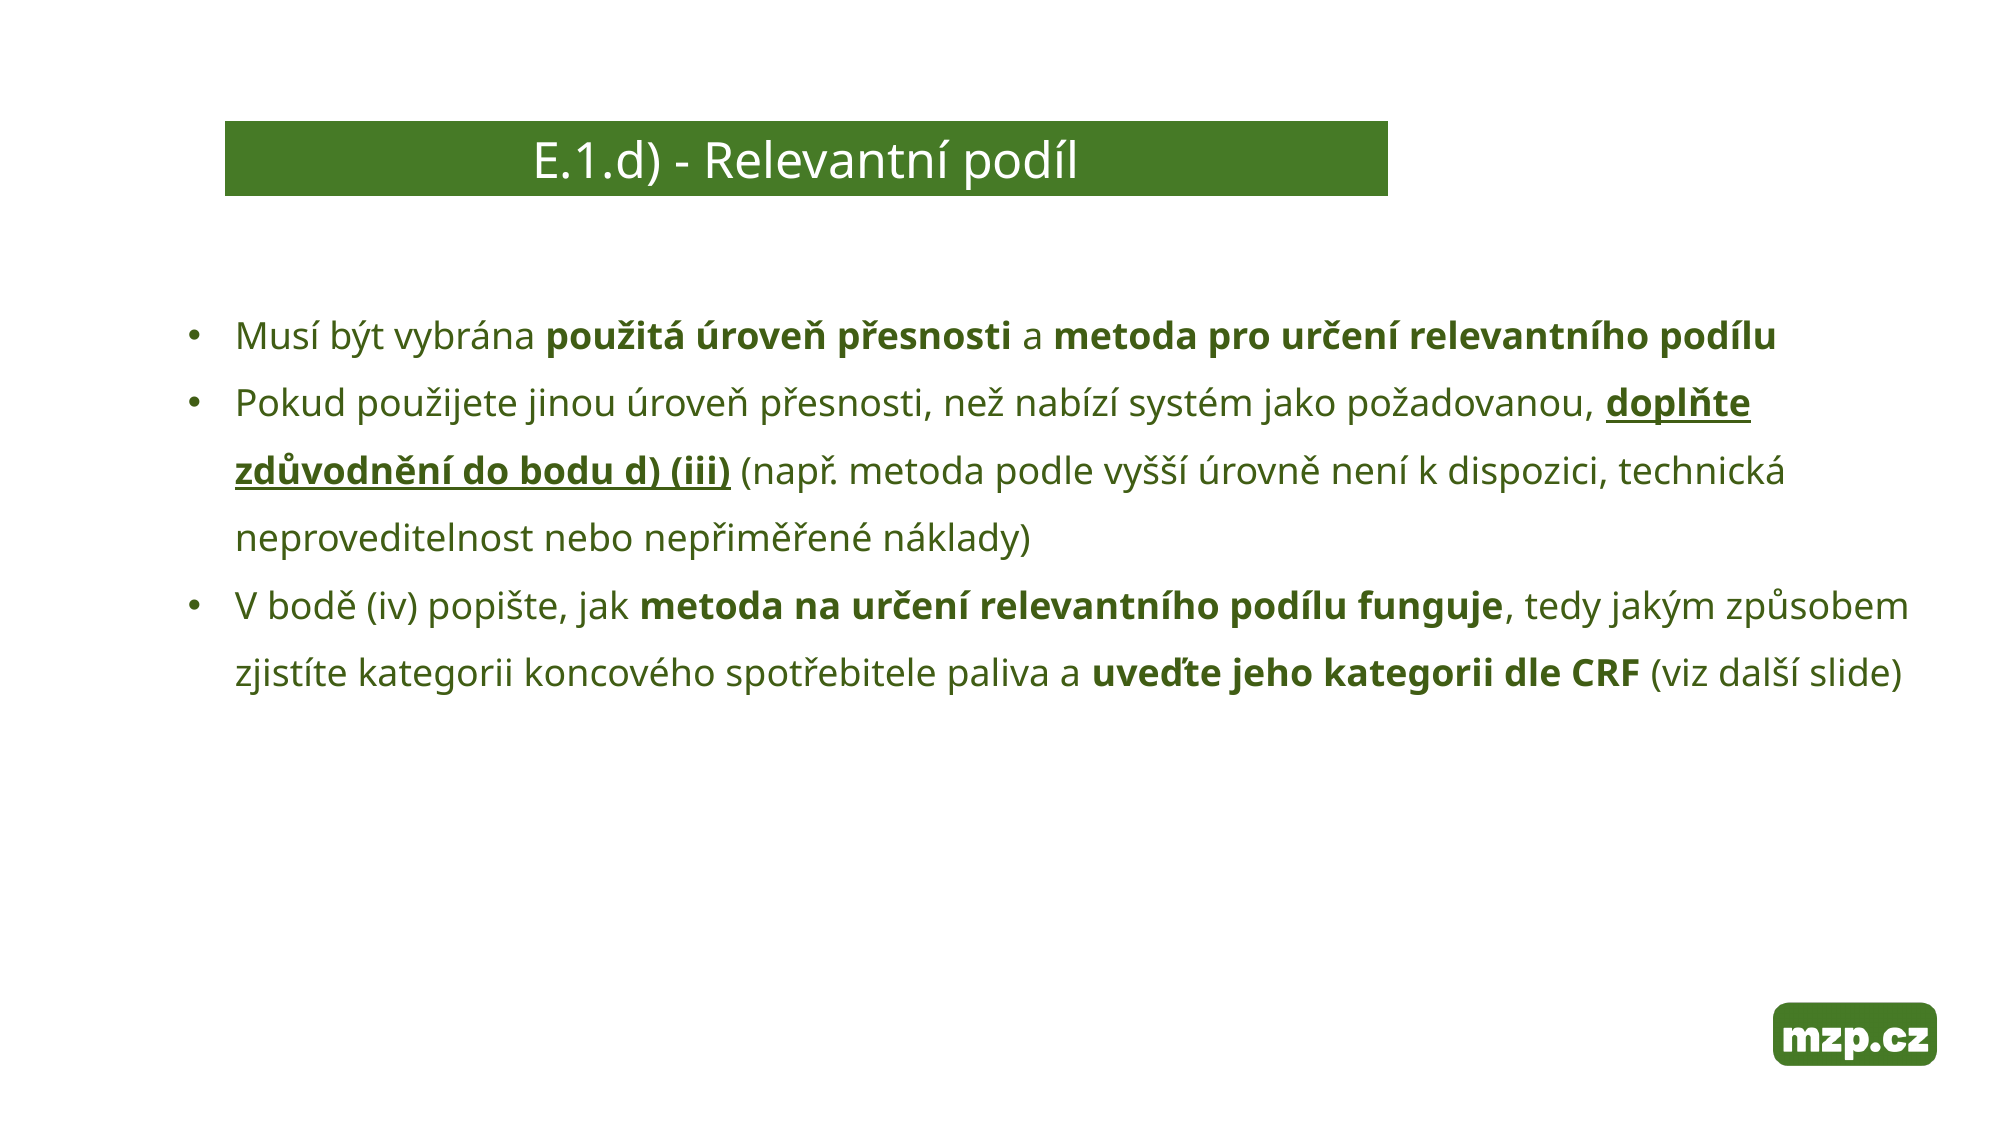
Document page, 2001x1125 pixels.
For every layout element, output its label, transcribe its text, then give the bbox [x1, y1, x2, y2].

picture [1742, 924, 1968, 1125]
text_box Musí být vybrána použitá úroveň přesnosti a metoda pro určení relevantního podílu Pokud použijete jinou úroveň přesnosti, než nabízí systém jako požadovanou, doplňte zdůvodnění do bodu d) (iii) (např. metoda podle vyšší úrovně není k dispozici, technická neproveditelnost nebo nepřiměřené náklady) V bodě (iv) popište, jak metoda na určení relevantního podílu funguje, tedy jakým způsobem zjistíte kategorii koncového spotřebitele paliva a uveďte jeho kategorii dle CRF (viz další slide) [98, 282, 1931, 1125]
title E.1.d) - Relevantní podíl [224, 120, 1389, 197]
